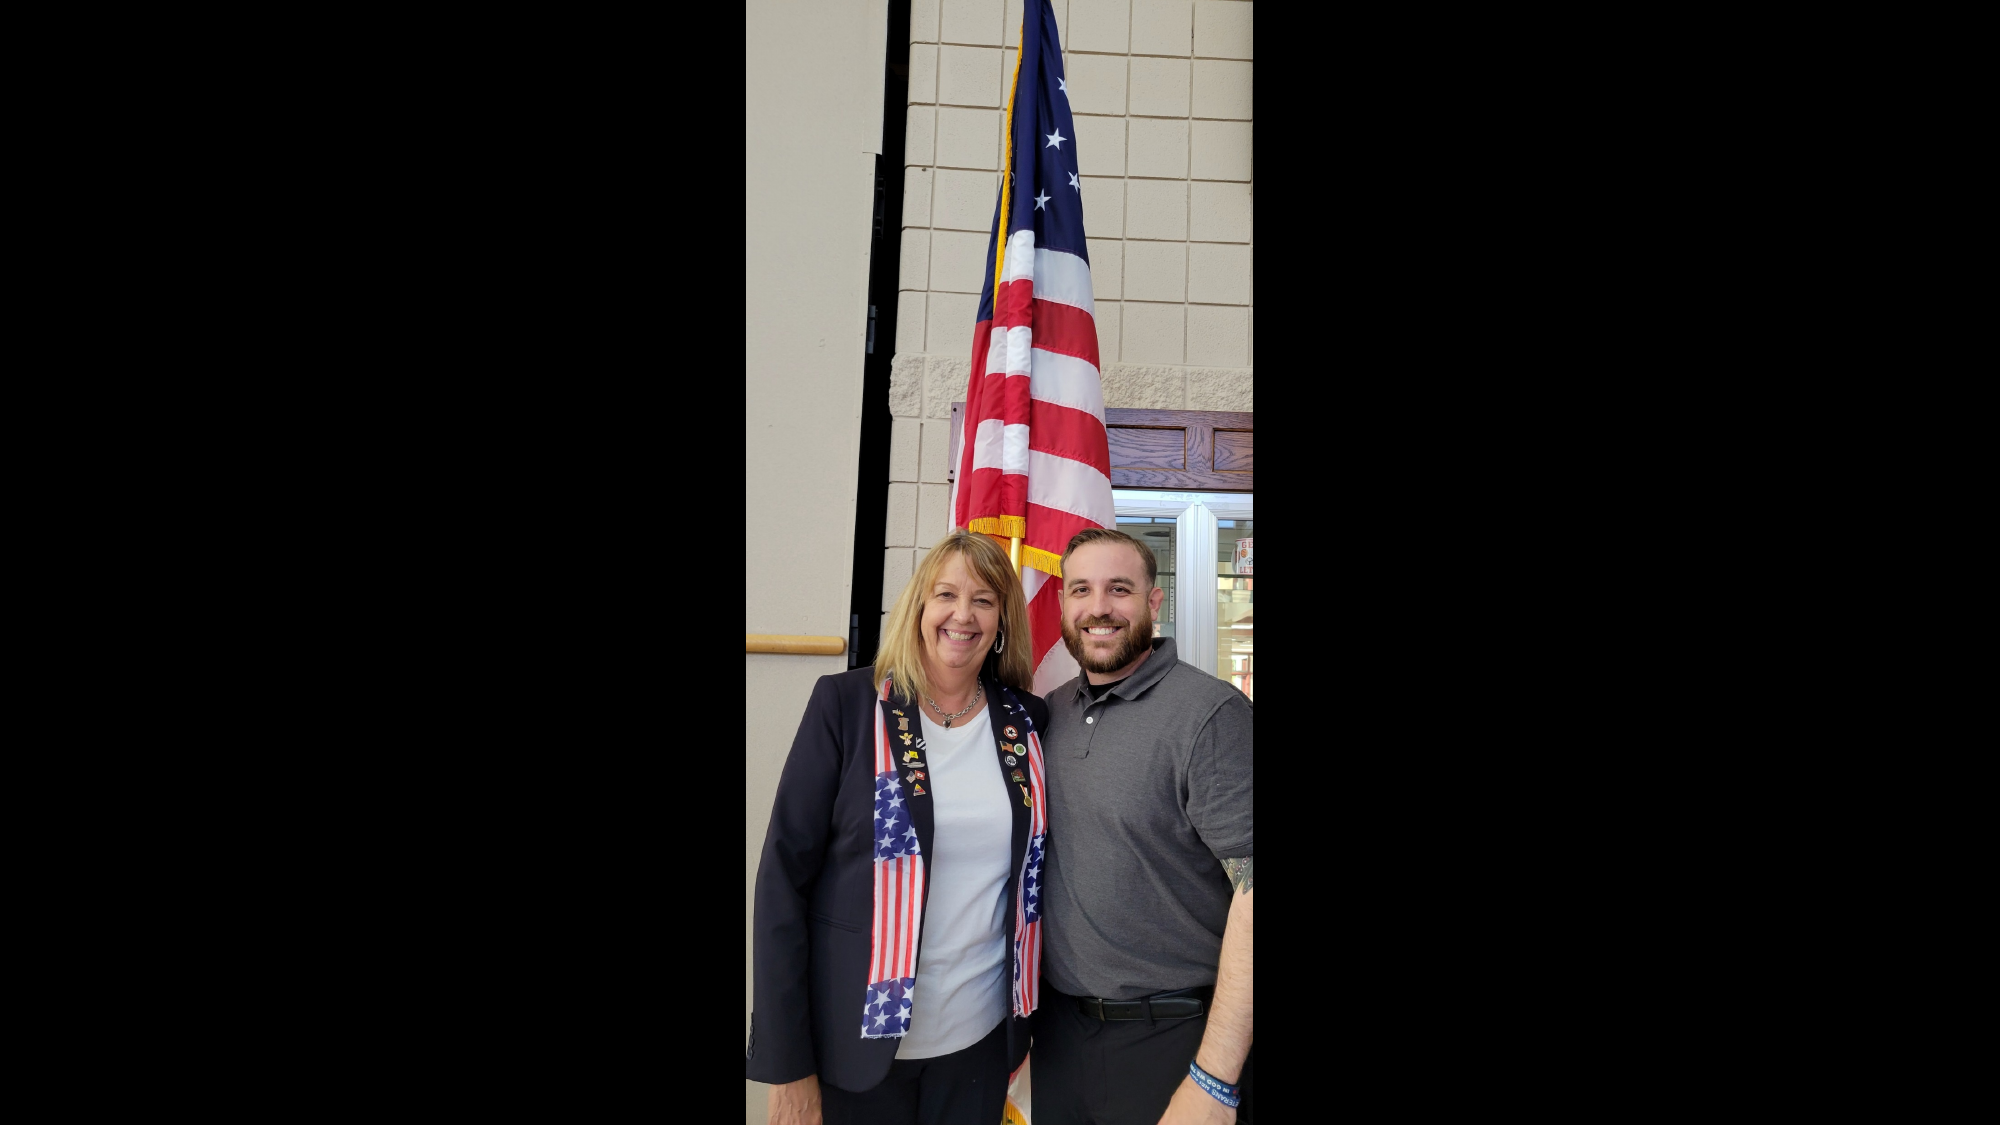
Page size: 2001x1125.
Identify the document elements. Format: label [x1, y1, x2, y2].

picture [746, 0, 1253, 1125]
